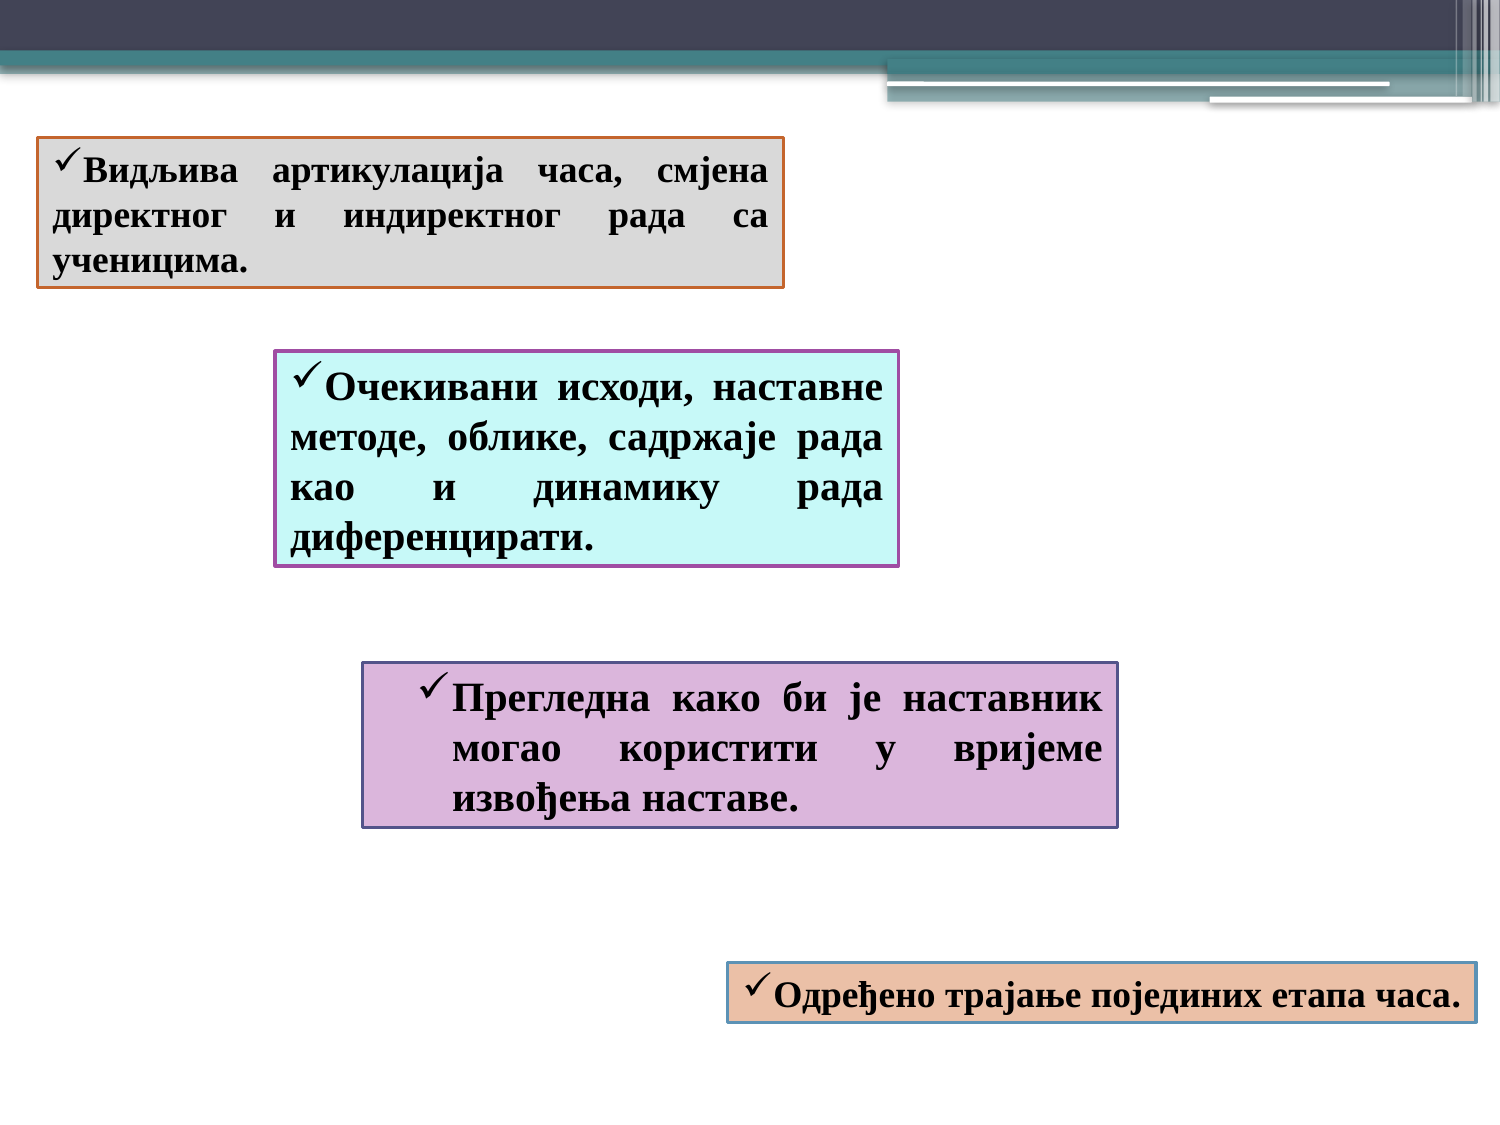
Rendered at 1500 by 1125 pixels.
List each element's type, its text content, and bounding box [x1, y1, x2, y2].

text_box Очекивани исходи, наставне методе, облике, садржаје рада као и динамику рада диференцирати. [273, 349, 900, 568]
text_box Видљива артикулација часа, смјена директног и индиректног рада са ученицима. [36, 136, 785, 289]
text_box Одређено трајање појединих етапа часа. [726, 961, 1478, 1024]
text_box Прегледна како би је наставник могао користити у вријеме извођења наставе. [361, 661, 1119, 829]
